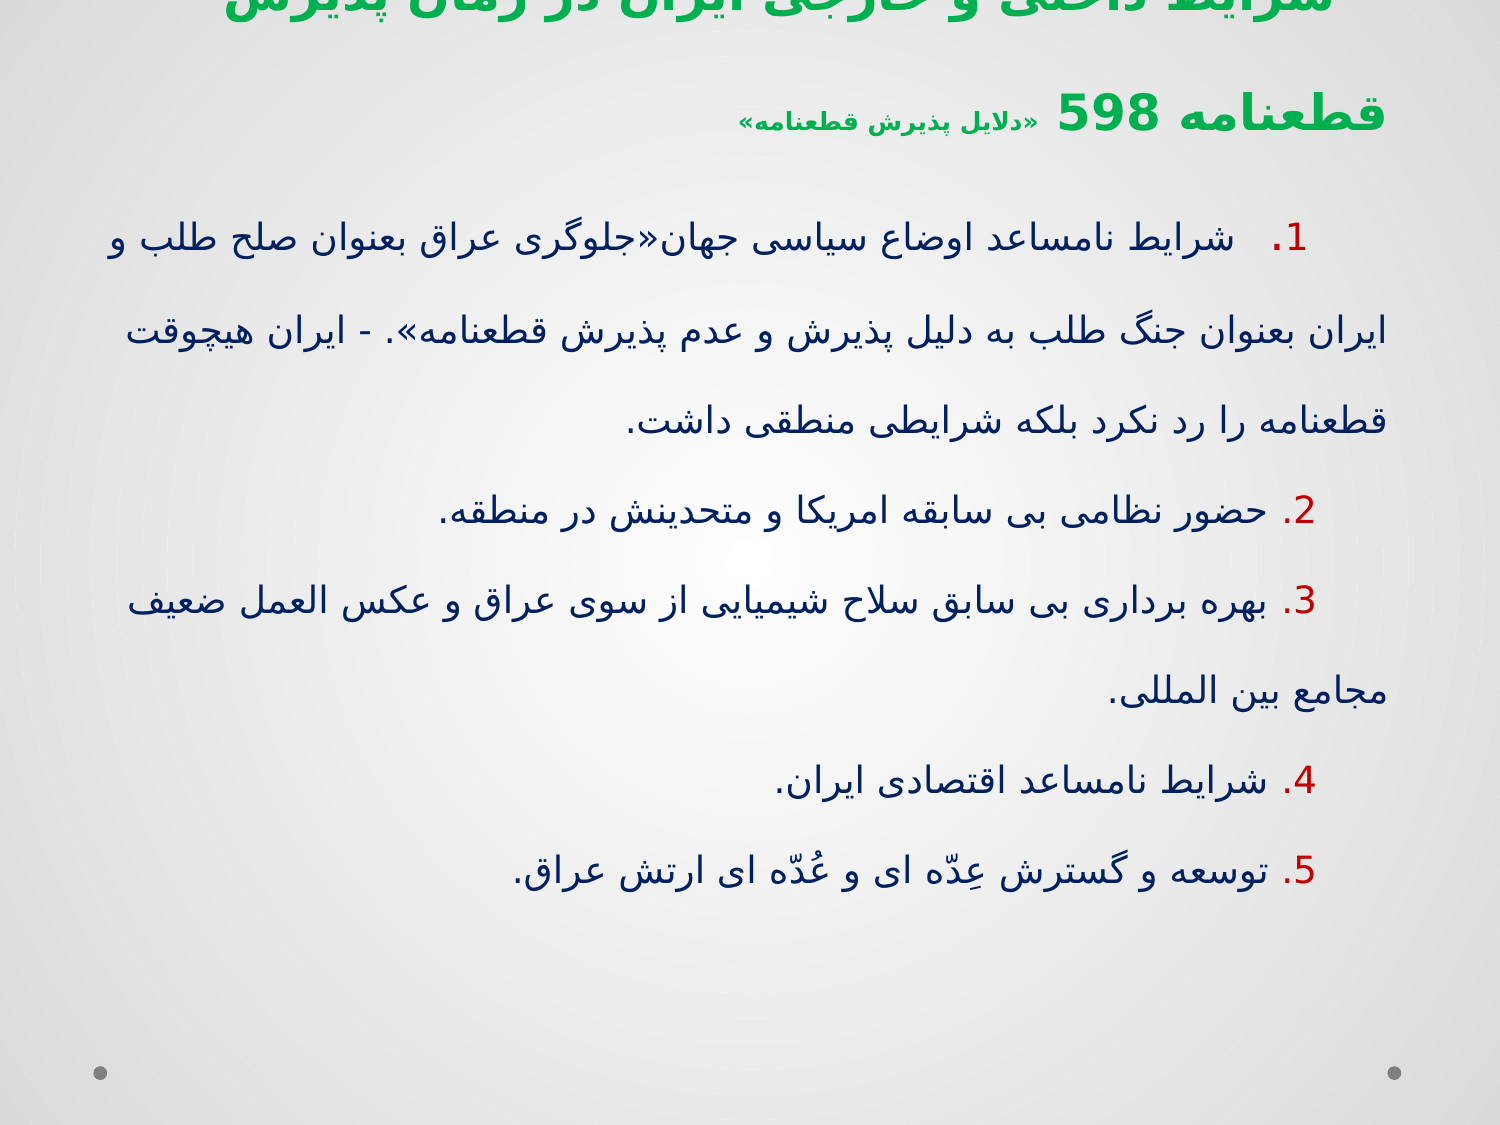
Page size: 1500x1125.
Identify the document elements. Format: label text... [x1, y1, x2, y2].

title شرایط داخلی و خارجی ایران در زمان پذیرش قطعنامه 598 «دلایل پذیرش قطعنامه» 1. شرایط نامساعد اوضاع سیاسی جهان«جلوگری عراق بعنوان صلح طلب و ایران بعنوان جنگ طلب به دلیل پذیرش و عدم پذیرش قطعنامه». - ایران هیچوقت قطعنامه را رد نکرد بلکه شرایطی منطقی داشت. 2. حضور نظامی بی سابقه امریکا و متحدینش در منطقه. 3. بهره برداری بی سابق سلاح شیمیایی از سوی عراق و عکس العمل ضعیف مجامع بین المللی. 4. شرایط نامساعد اقتصادی ایران. 5. توسعه و گسترش عِدّه ای و عُدّه ای ارتش عراق. [41, 278, 1404, 1125]
